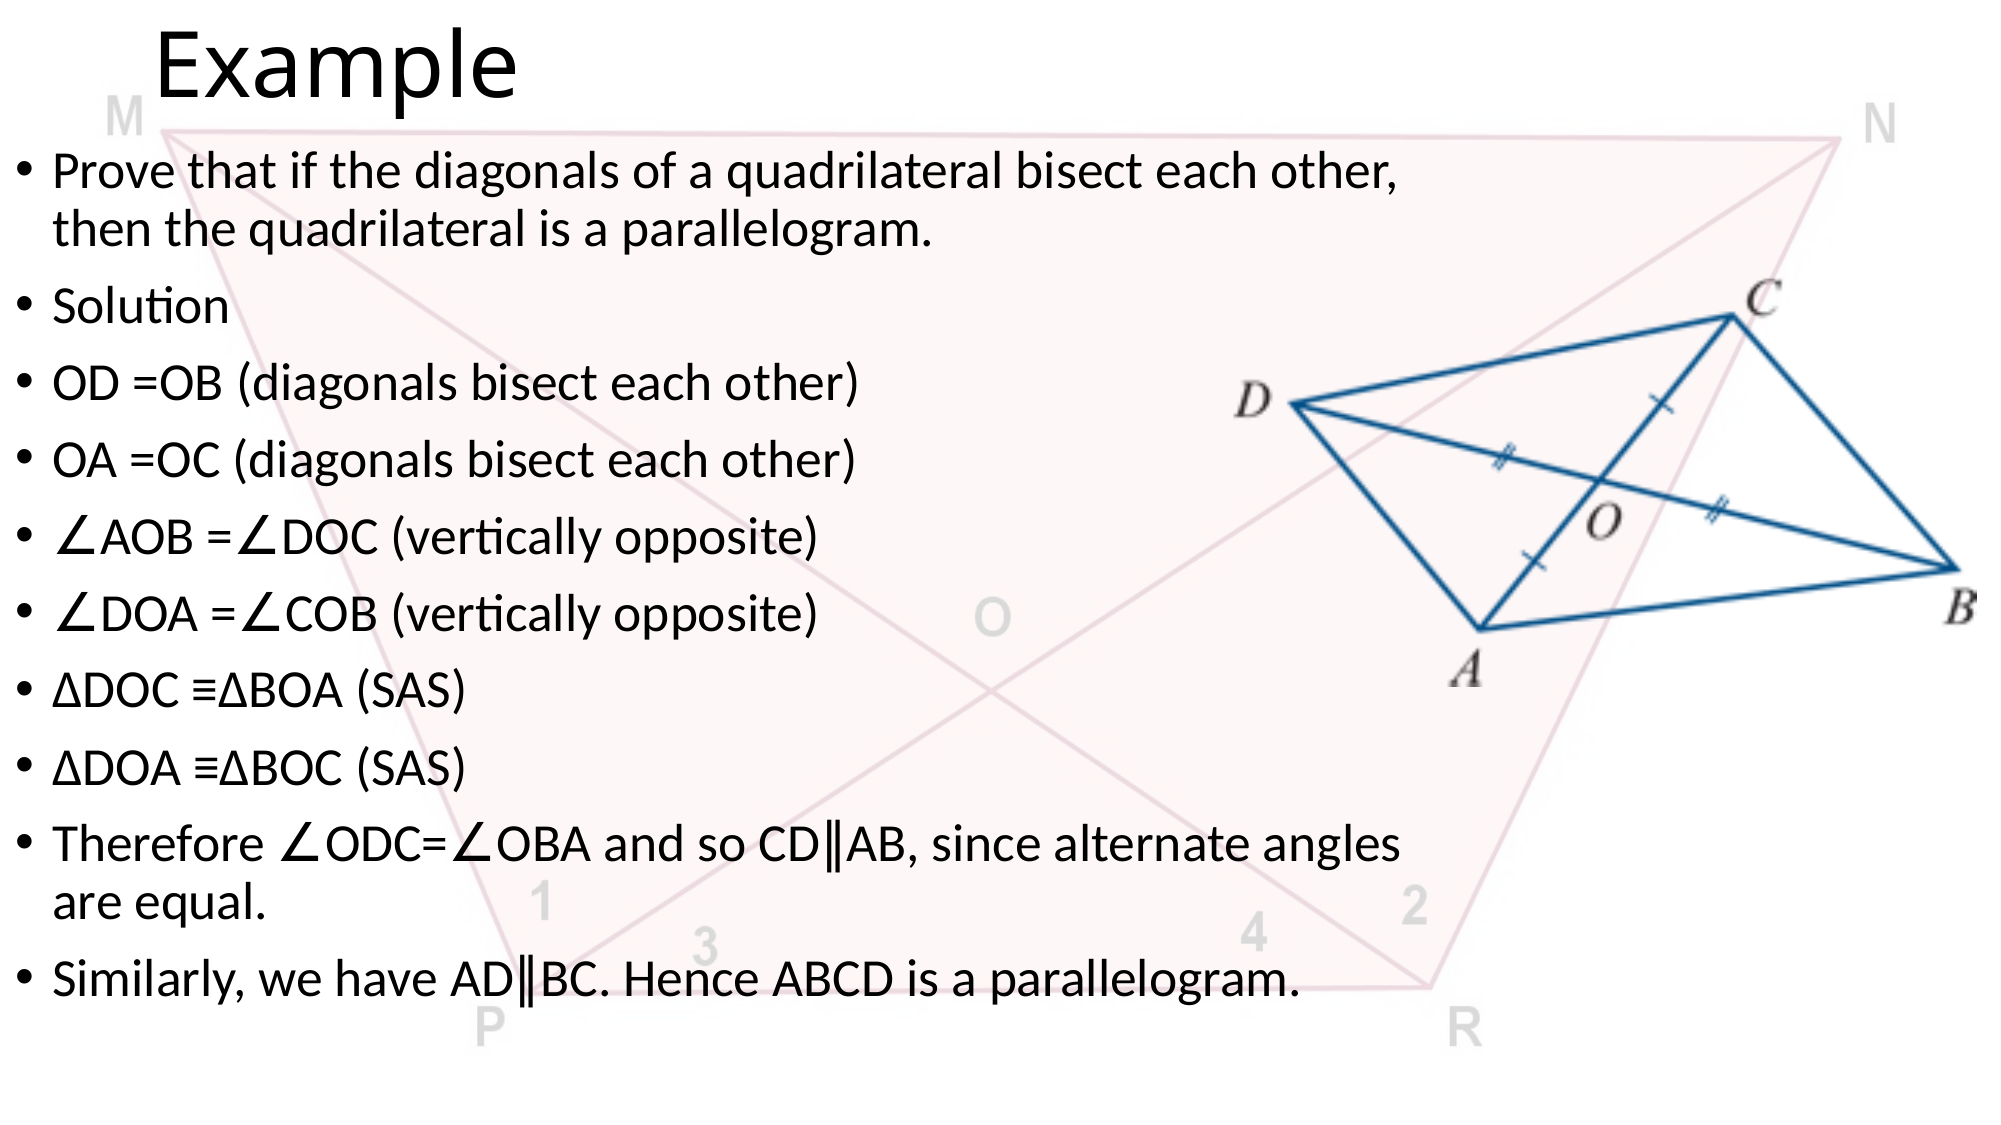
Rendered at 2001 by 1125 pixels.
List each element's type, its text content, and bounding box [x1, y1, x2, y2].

picture [1232, 276, 1977, 687]
title Example [137, 0, 1863, 135]
list Prove that if the diagonals of a quadrilateral bisect each other, then the quadrilateral is a parallelogram. Solution OD =OB (diagonals bisect each other) OA =OC (diagonals bisect each other) ∠AOB =∠DOC (vertically opposite) ∠DOA =∠COB (vertically opposite) ΔDOC ≡ΔBOA (SAS) ΔDOA ≡ΔBOC (SAS) Therefore ∠ODC=∠OBA and so CD∥AB, since alternate angles are equal. Similarly, we have AD∥BC. Hence ABCD is a parallelogram. [0, 134, 1439, 1020]
